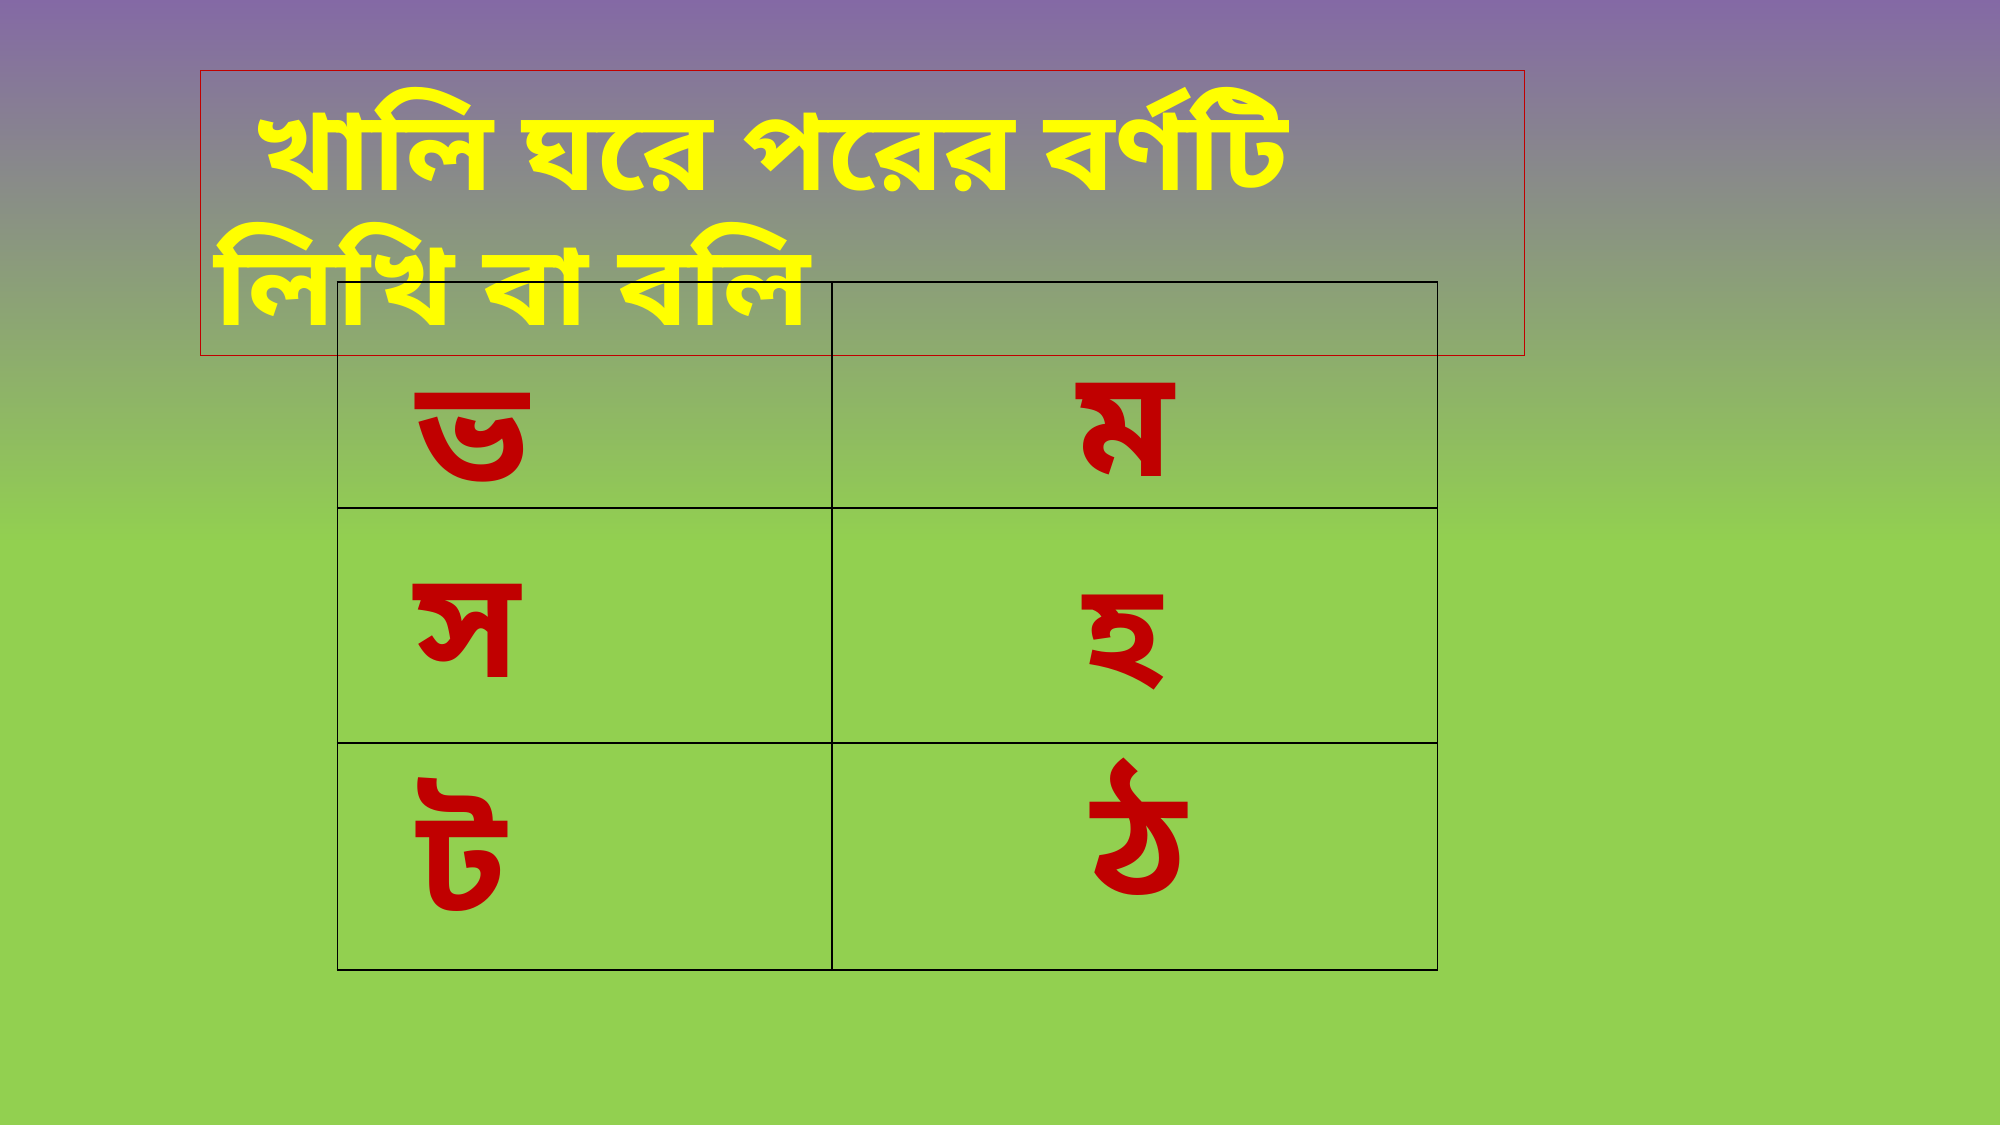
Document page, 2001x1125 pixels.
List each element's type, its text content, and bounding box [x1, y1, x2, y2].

table_header [833, 283, 1437, 507]
text_box ম [1063, 318, 1176, 514]
table_cell [833, 744, 1437, 969]
text_box ঠ [1076, 738, 1190, 934]
table_cell [338, 744, 831, 969]
table_cell [338, 509, 831, 742]
table_cell [833, 509, 1437, 742]
table_header [338, 283, 831, 507]
text_box খালি ঘরে পরের বর্ণটি লিখি বা বলি [200, 70, 1525, 356]
text_box হ [1068, 535, 1181, 715]
